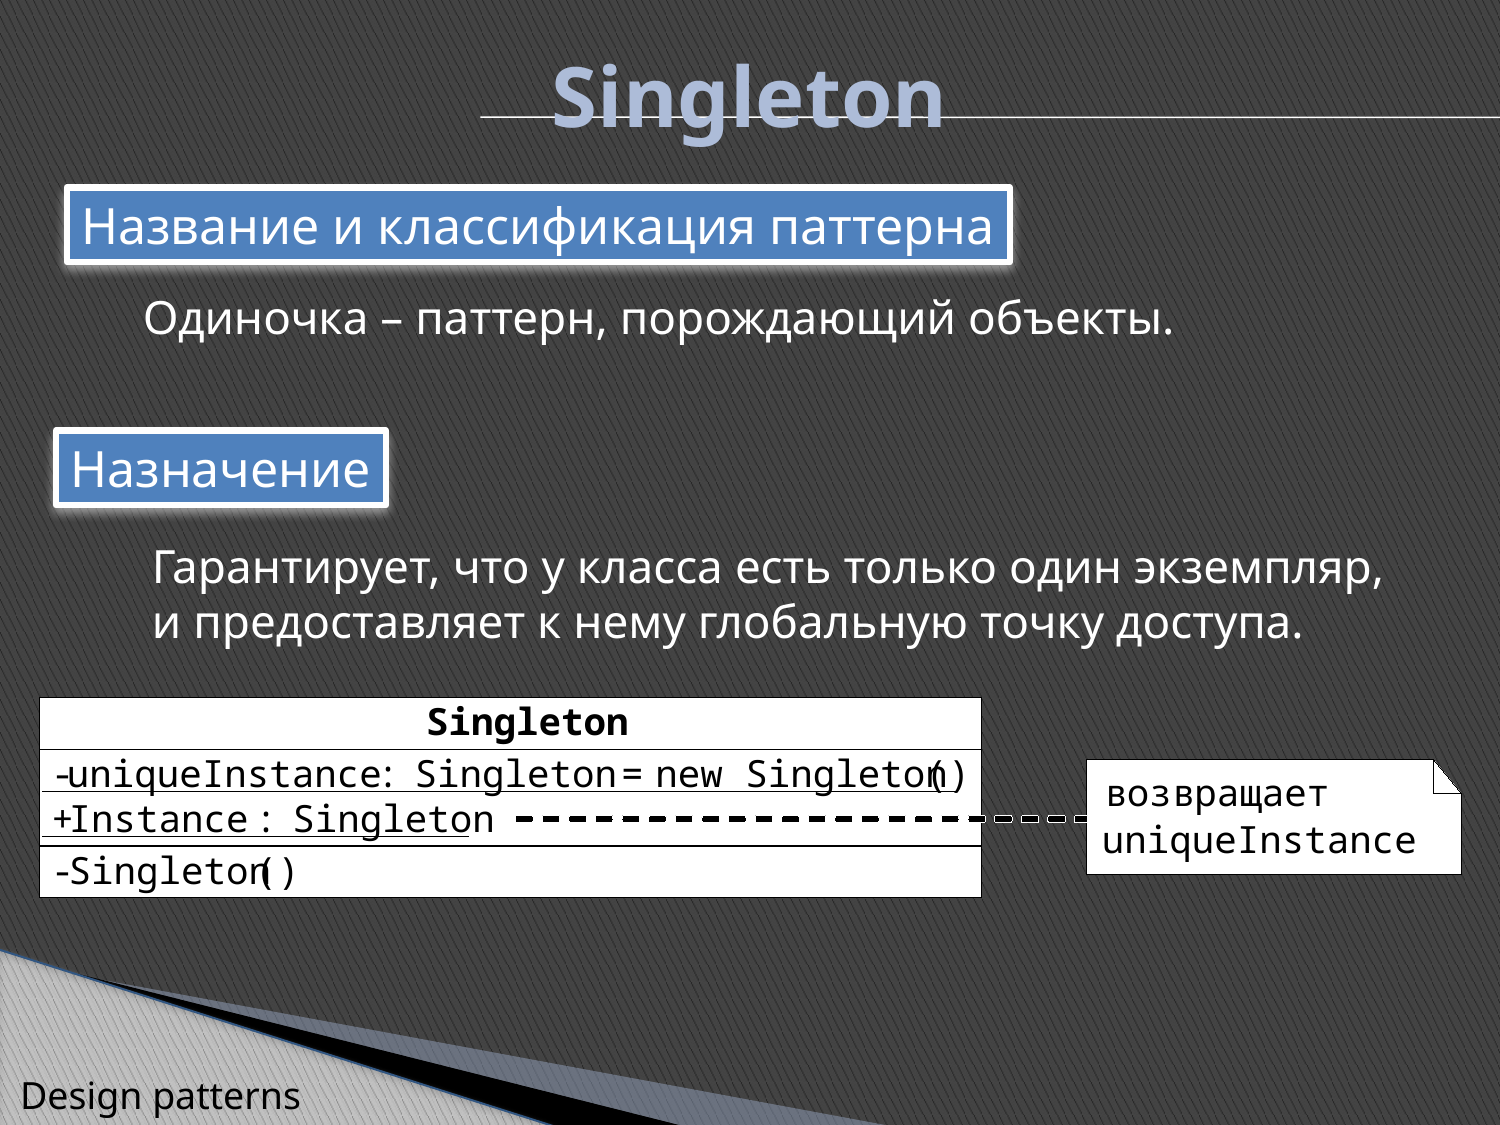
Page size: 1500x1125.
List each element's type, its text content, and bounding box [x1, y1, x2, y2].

text_box Одиночка – паттерн, порождающий объекты. [128, 280, 1191, 351]
text_box Назначение [53, 427, 389, 508]
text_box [34, 691, 1466, 905]
text_box Название и классификация паттерна [481, 118, 1500, 127]
text_box Название и классификация паттерна [64, 184, 1013, 265]
text_box Singleton [0, 23, 1500, 164]
text_box Design patterns [5, 1064, 317, 1125]
text_box Гарантирует, что у класса есть только один экземпляр, и предоставляет к нему глобальную точку доступа. [137, 529, 1400, 655]
